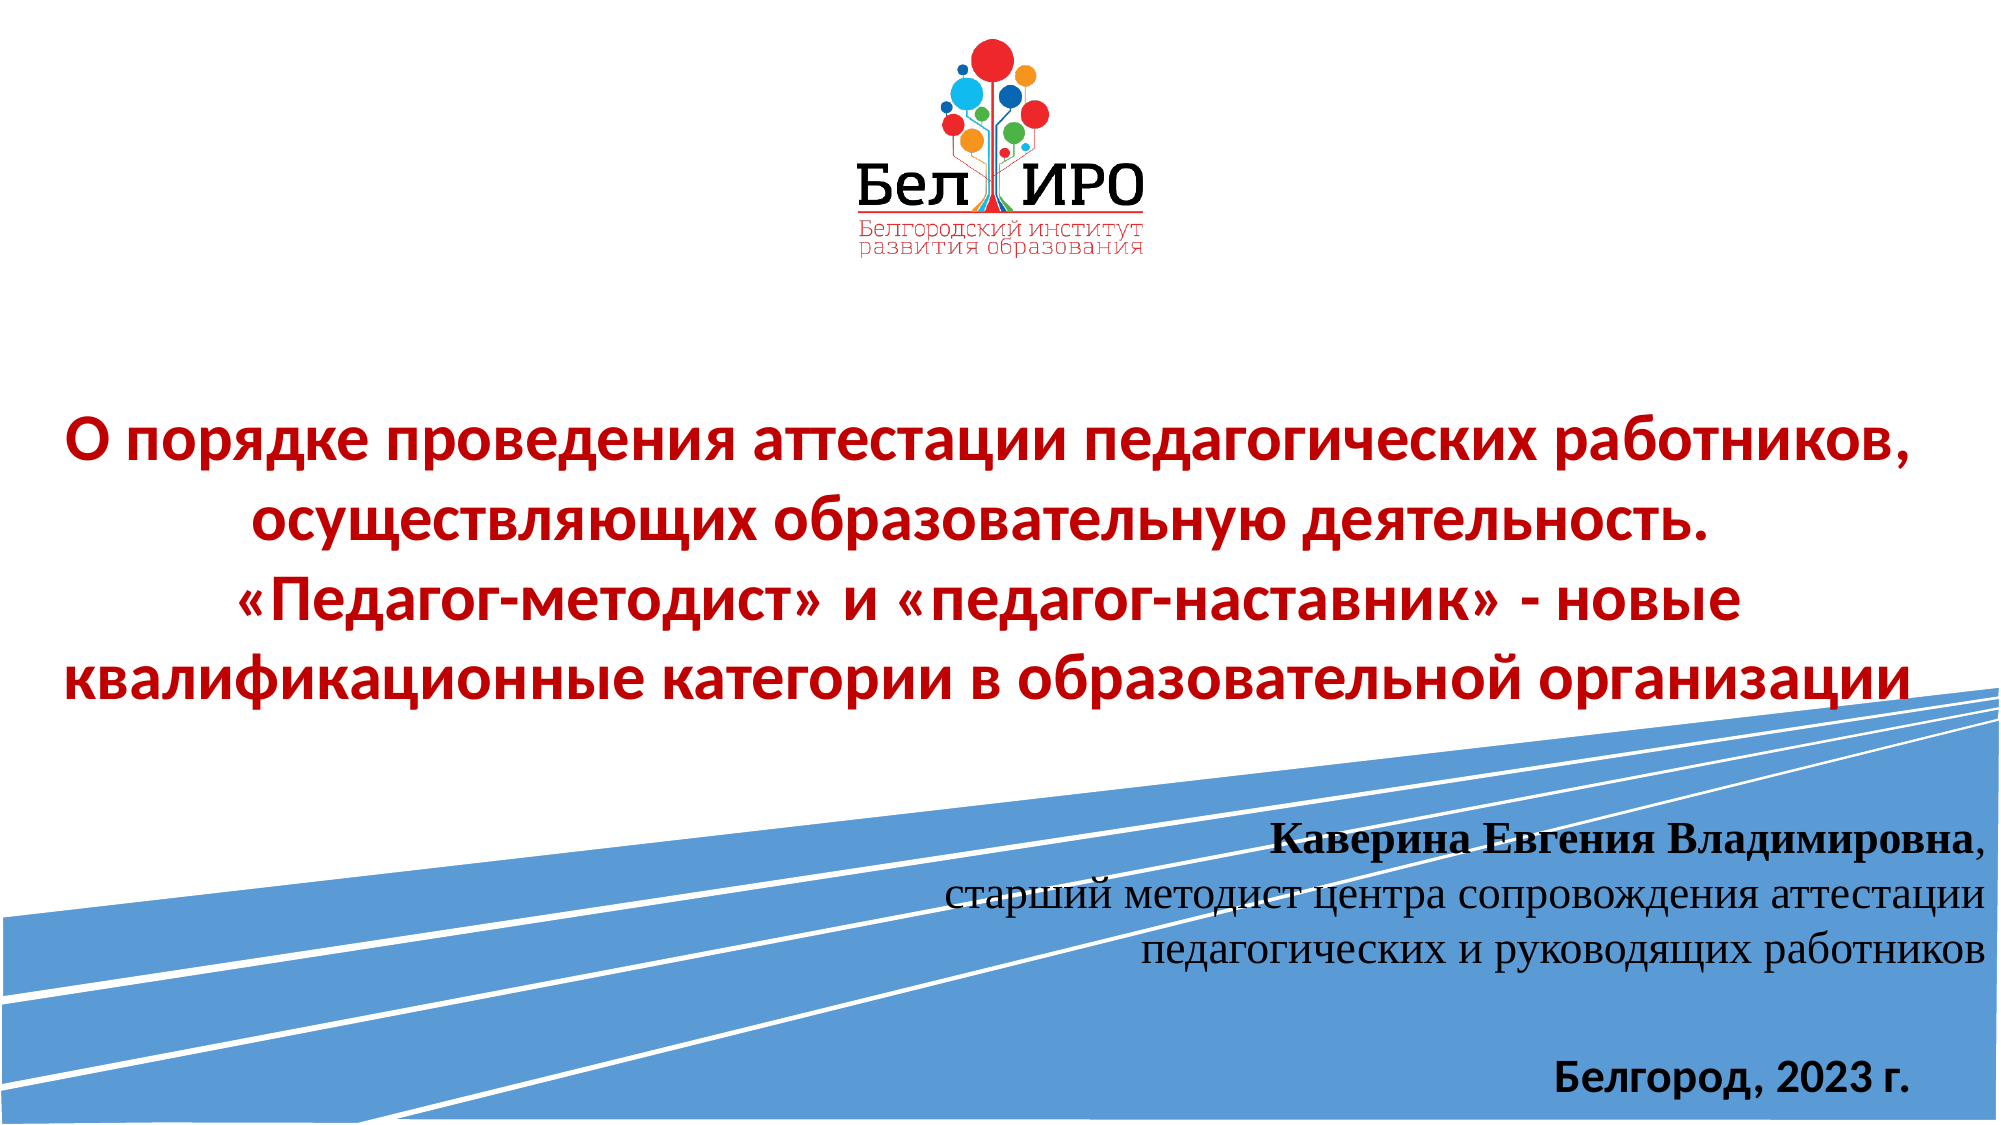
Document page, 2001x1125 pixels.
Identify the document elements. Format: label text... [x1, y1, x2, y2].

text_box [0, 686, 2000, 1125]
text_box О порядке проведения аттестации педагогических работников, осуществляющих образовательную деятельность. «Педагог-методист» и «педагог-наставник» - новые квалификационные категории в образовательной организации [47, 386, 1931, 686]
picture [857, 39, 1143, 258]
